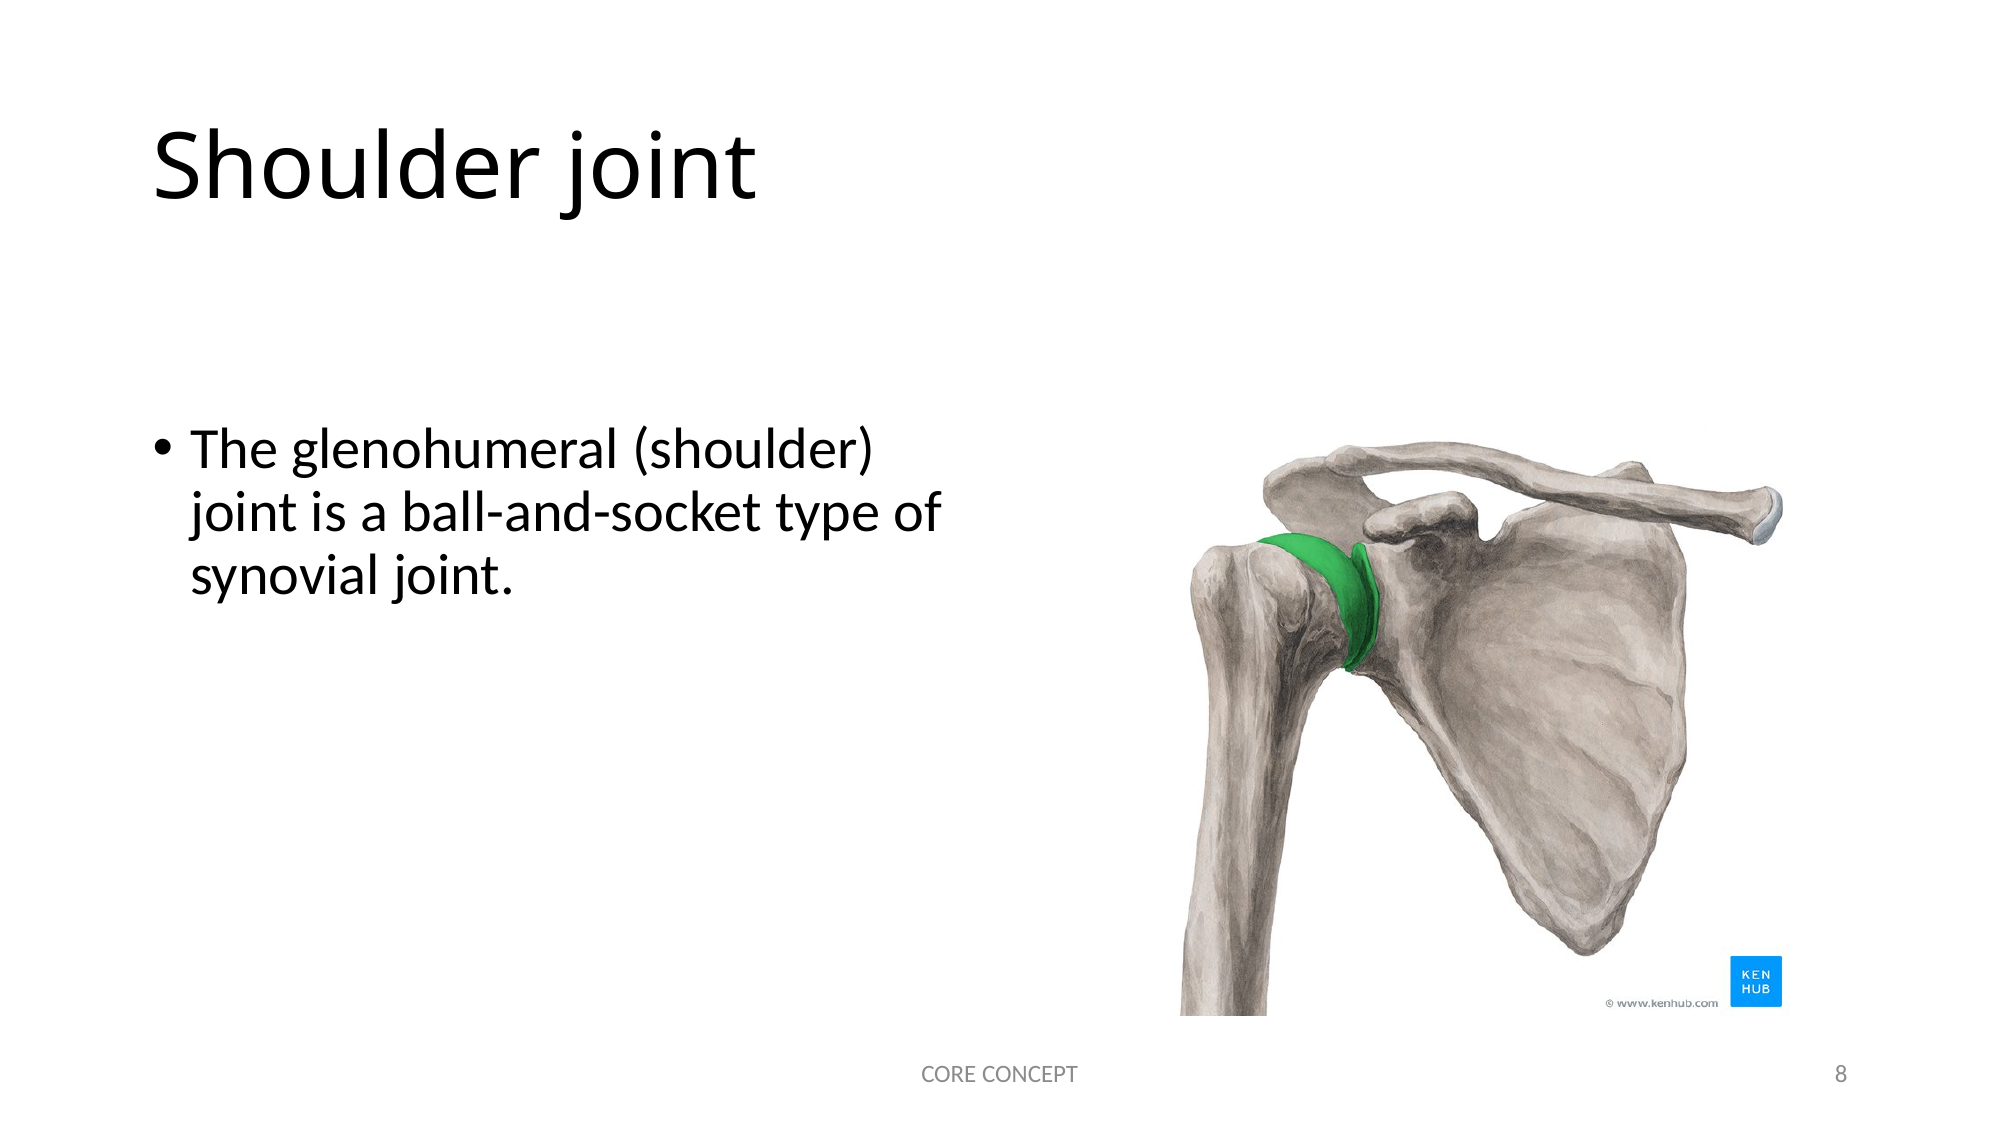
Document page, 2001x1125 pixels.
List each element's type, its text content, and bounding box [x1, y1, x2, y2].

list The glenohumeral (shoulder) joint is a ball-and-socket type of synovial joint. [137, 410, 984, 1016]
slide_number 8 [1412, 1042, 1863, 1103]
footer CORE CONCEPT [662, 1042, 1338, 1103]
title Shoulder joint [137, 59, 1863, 278]
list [1085, 410, 1790, 1016]
